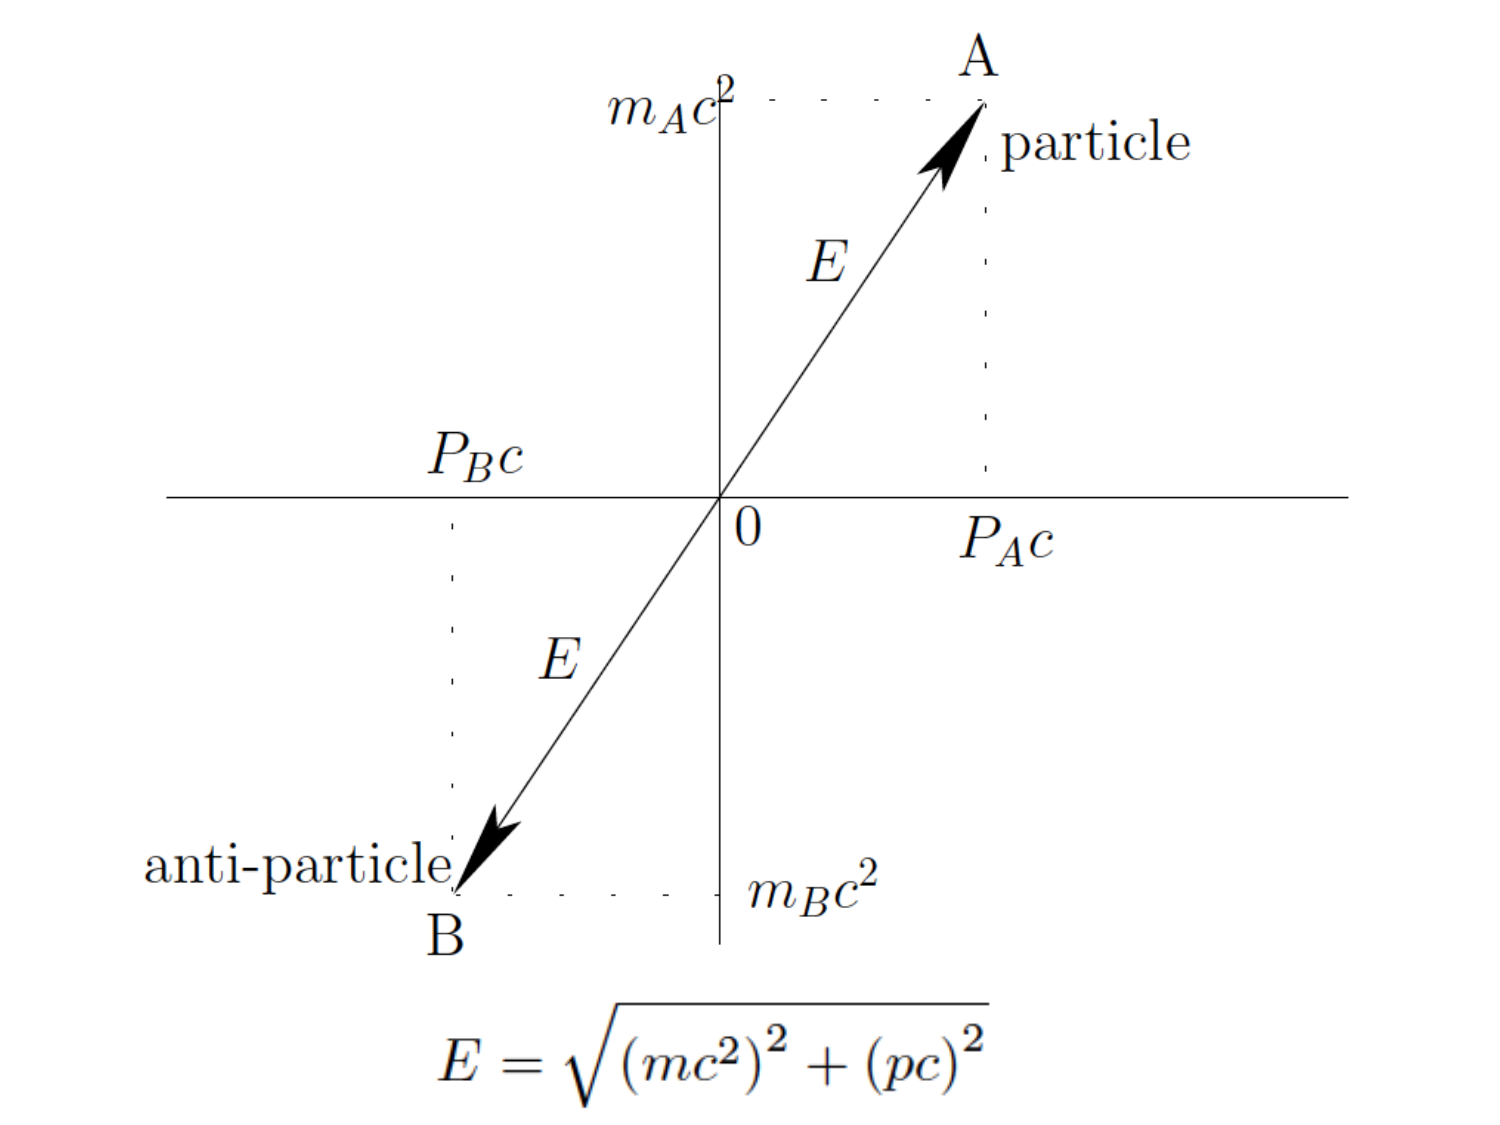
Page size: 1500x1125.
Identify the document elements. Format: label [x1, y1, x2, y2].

picture [430, 993, 996, 1125]
picture [112, 0, 1359, 973]
